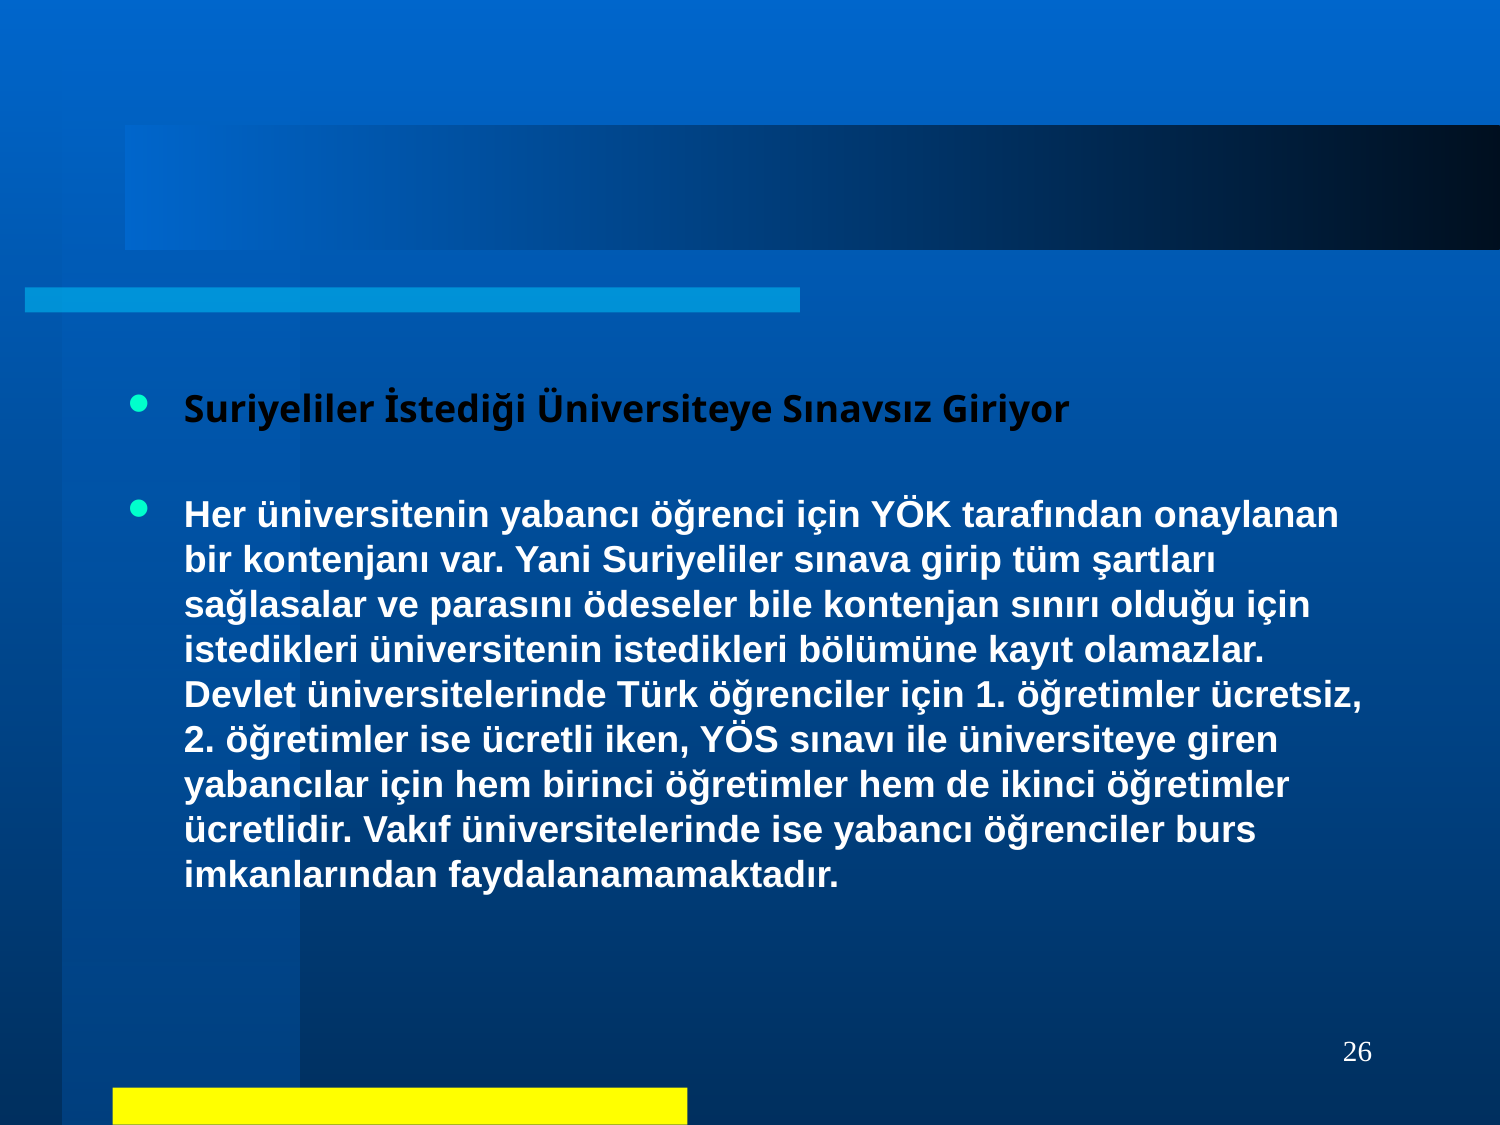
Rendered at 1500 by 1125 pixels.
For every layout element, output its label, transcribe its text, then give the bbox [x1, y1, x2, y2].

list Suriyeliler İstediği Üniversiteye Sınavsız Giriyor Her üniversitenin yabancı öğrenci için YÖK tarafından onaylanan bir kontenjanı var. Yani Suriyeliler sınava girip tüm şartları sağlasalar ve parasını ödeseler bile kontenjan sınırı olduğu için istedikleri üniversitenin istedikleri bölümüne kayıt olamazlar. Devlet üniversitelerinde Türk öğrenciler için 1. öğretimler ücretsiz, 2. öğretimler ise ücretli iken, YÖS sınavı ile üniversiteye giren yabancılar için hem birinci öğretimler hem de ikinci öğretimler ücretlidir. Vakıf üniversitelerinde ise yabancı öğrenciler burs imkanlarından faydalanamamaktadır. [112, 324, 1388, 1001]
slide_number 26 [1074, 1012, 1388, 1088]
